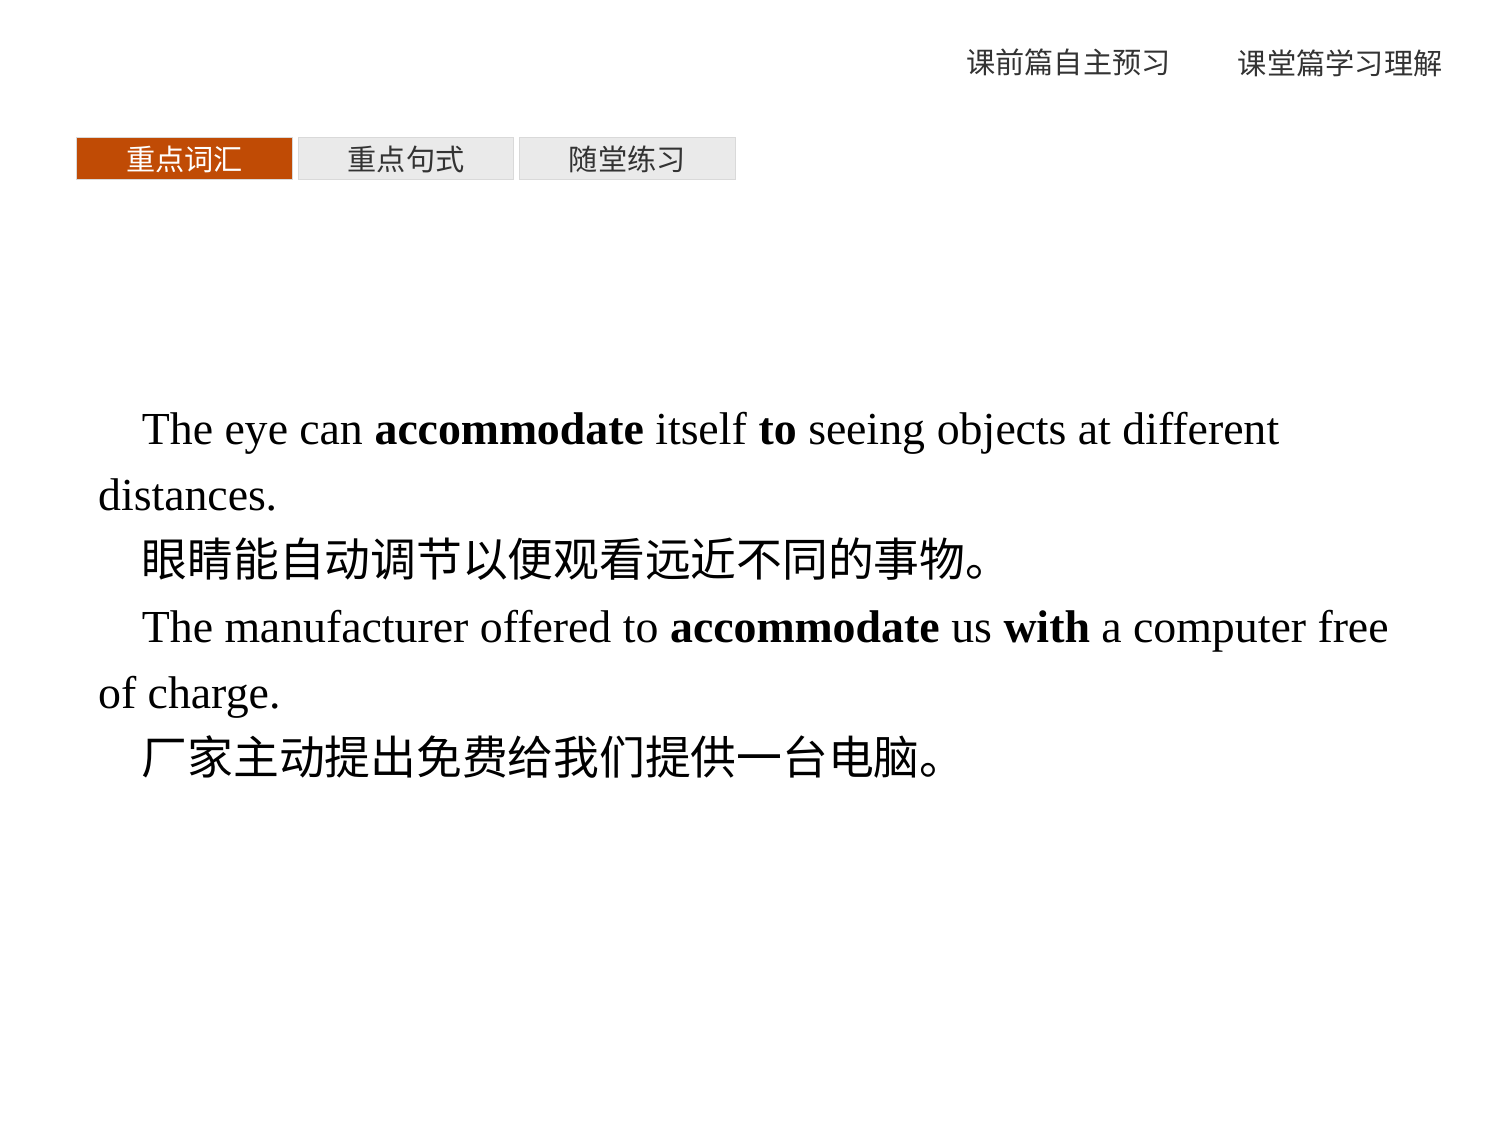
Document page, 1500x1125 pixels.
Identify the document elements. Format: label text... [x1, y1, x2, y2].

text_box 随堂练习 [519, 136, 736, 181]
text_box The eye can accommodate itself to seeing objects at different distances. 眼睛能自动调节以便观看远近不同的事物。 The manufacturer offered to accommodate us with a computer free of charge. 厂家主动提出免费给我们提供一台电脑。 [83, 380, 1417, 791]
text_box 重点词汇 [76, 136, 293, 181]
text_box 重点句式 [297, 136, 515, 181]
